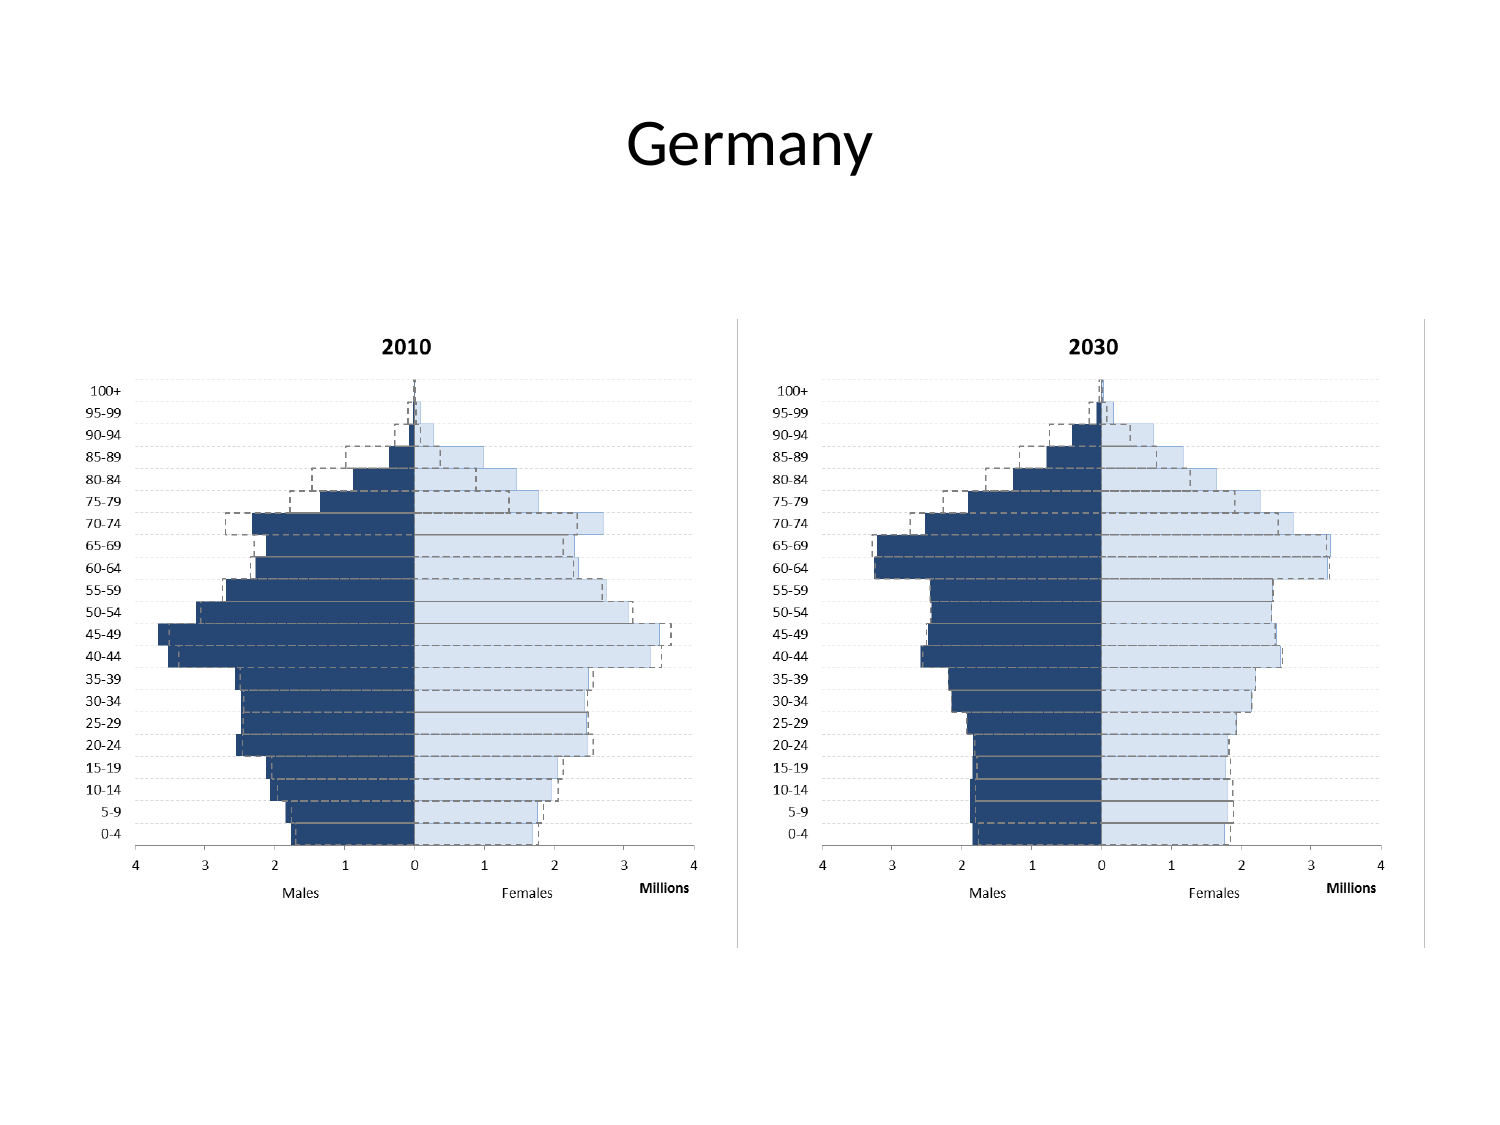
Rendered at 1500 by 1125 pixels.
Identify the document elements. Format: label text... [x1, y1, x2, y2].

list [762, 319, 1426, 948]
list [74, 319, 738, 948]
title Germany [75, 45, 1425, 233]
